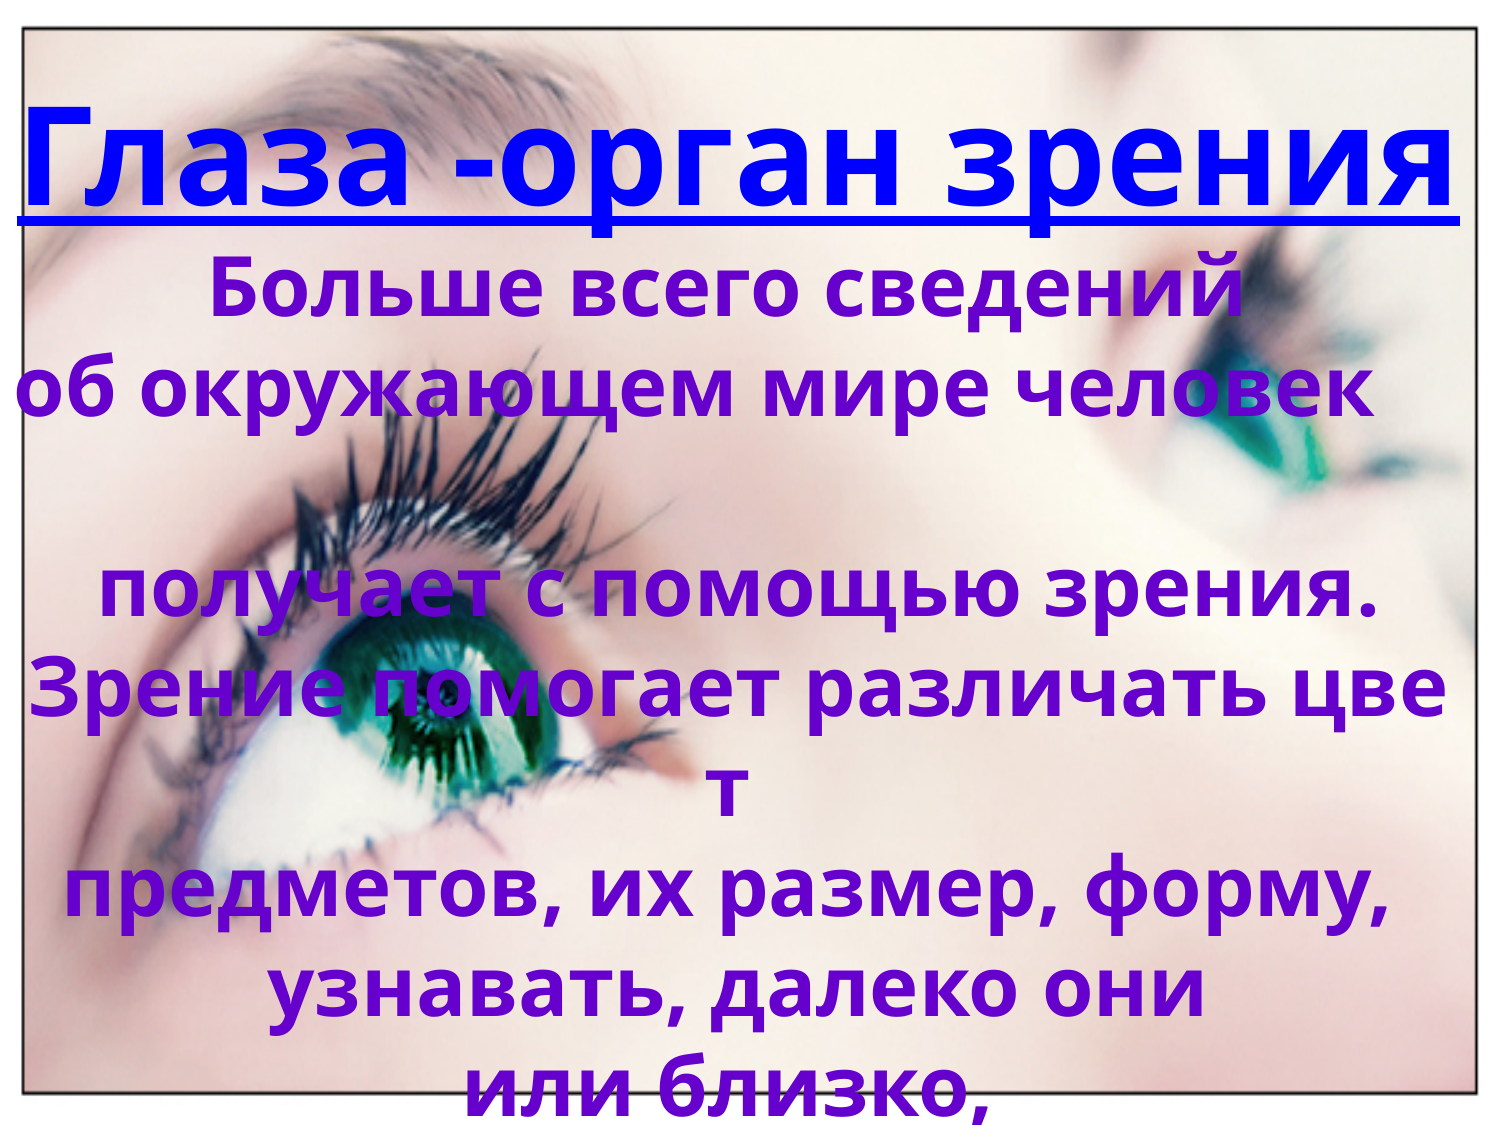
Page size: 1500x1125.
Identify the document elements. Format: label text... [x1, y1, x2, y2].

text_box Глаза -орган зрения Больше всего сведений об окружающем мире человек получает с помощью зрения. Зрение помогает различать цвет предметов, их размер, форму, узнавать, далеко они или близко, движутся или неподвижны. [0, 66, 1477, 1125]
picture [0, 0, 1500, 1125]
